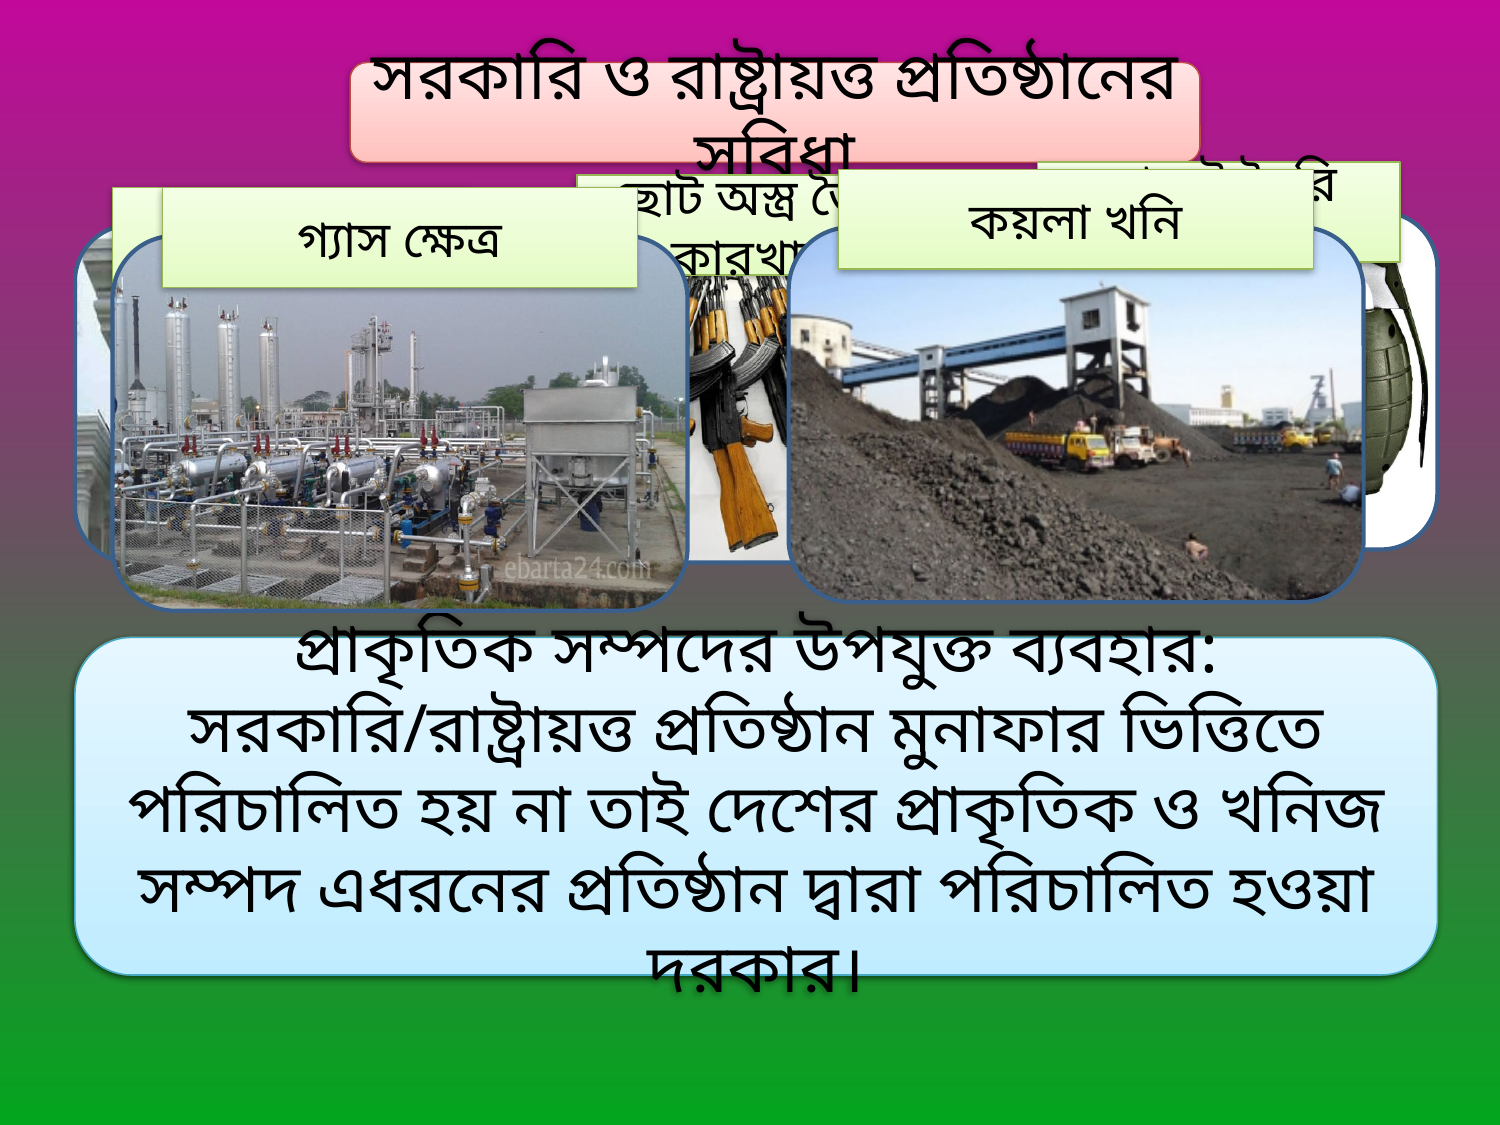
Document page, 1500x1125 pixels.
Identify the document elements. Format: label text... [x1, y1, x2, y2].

text_box সরকারি ও রাষ্ট্রায়ত্ত প্রতিষ্ঠানের সুবিধা [349, 61, 1201, 160]
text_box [74, 161, 1438, 169]
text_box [74, 169, 1438, 976]
